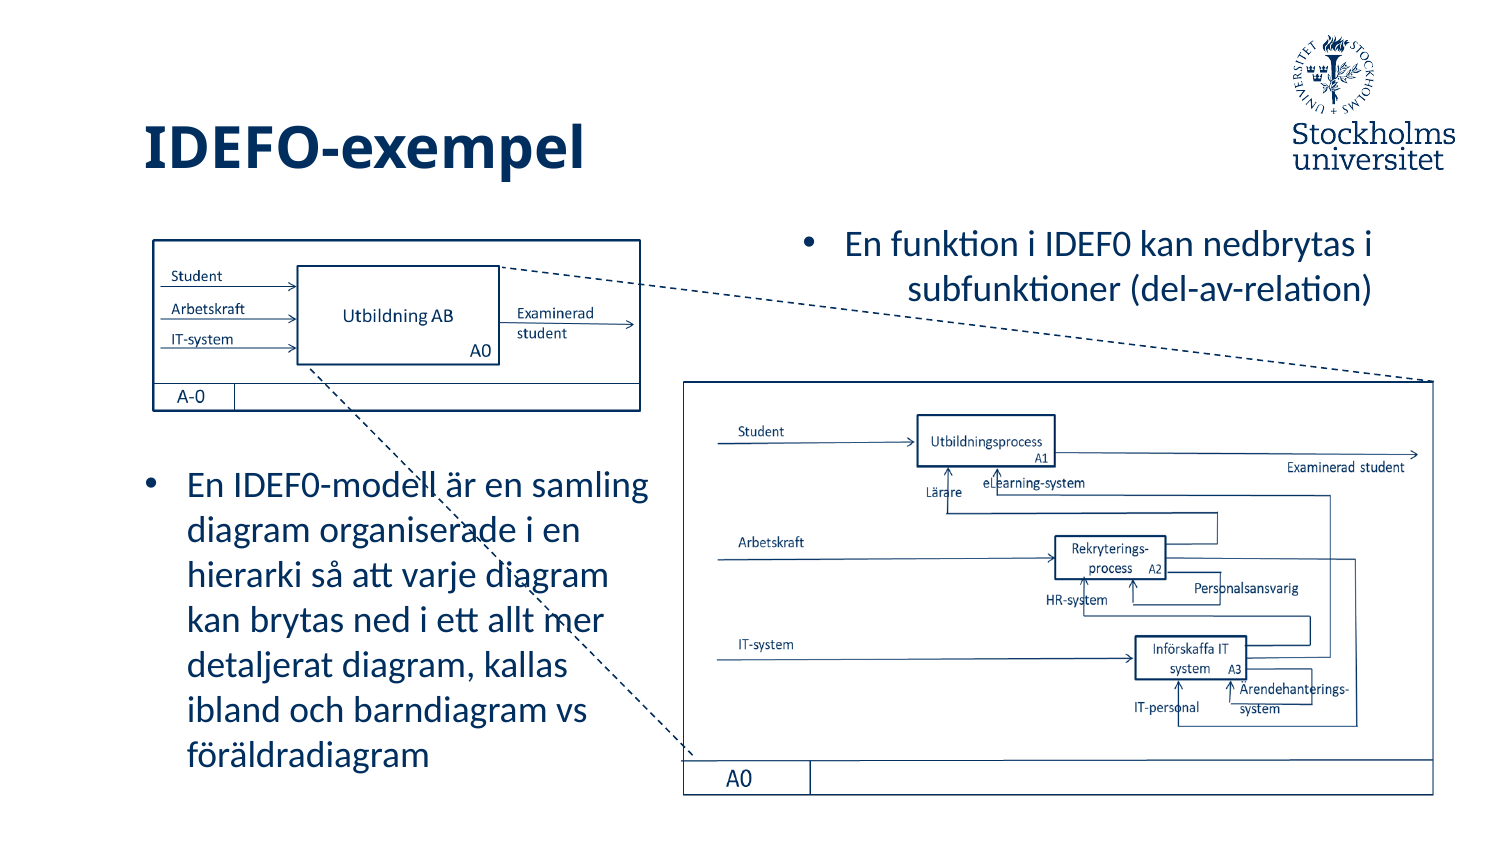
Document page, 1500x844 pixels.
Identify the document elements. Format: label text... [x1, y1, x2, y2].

text_box En funktion i IDEF0 kan nedbrytas i subfunktioner (del-av-relation) [765, 211, 1389, 265]
title IDEFO-exempel [129, 102, 1254, 201]
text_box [501, 267, 1434, 382]
text_box En IDEF0-modell är en samling diagram organiserade i en hierarki så att varje diagram kan brytas ned i ett allt mer detaljerat diagram, kallas ibland och barndiagram vs föräldradiagram [129, 452, 665, 844]
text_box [307, 366, 693, 756]
picture [680, 382, 1434, 811]
picture [151, 239, 648, 421]
picture [1293, 35, 1455, 170]
